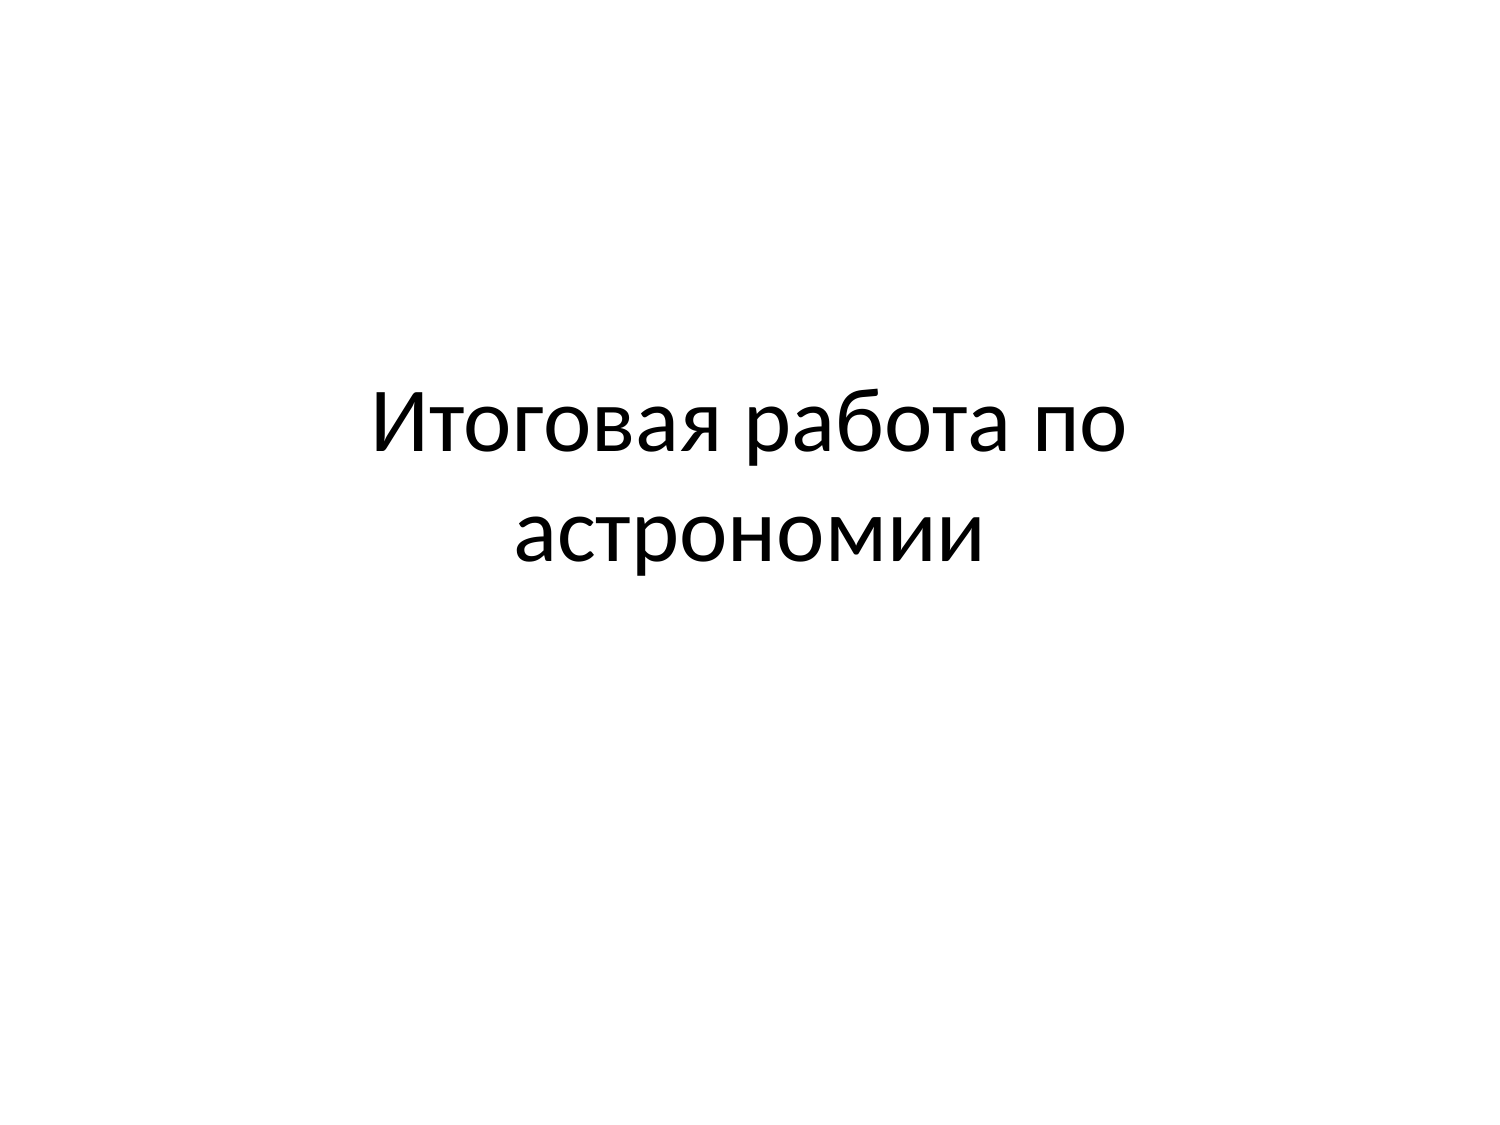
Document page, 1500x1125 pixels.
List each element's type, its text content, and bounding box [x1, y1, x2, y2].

title Итоговая работа по астрономии [112, 349, 1388, 591]
